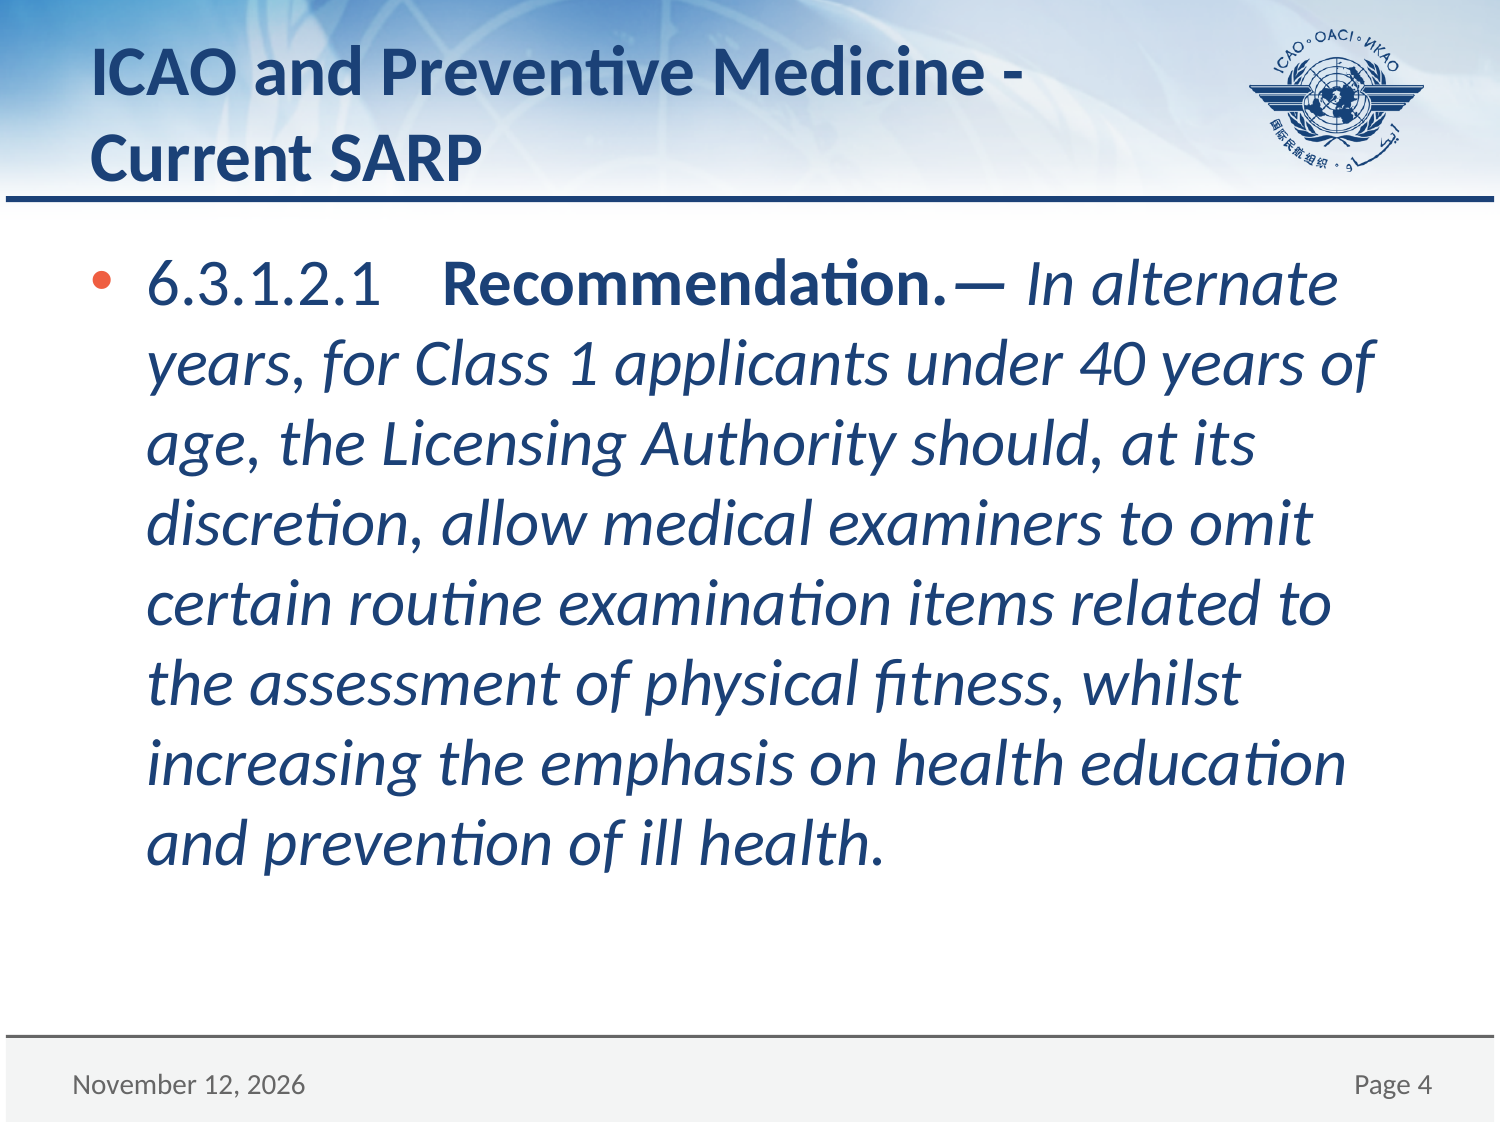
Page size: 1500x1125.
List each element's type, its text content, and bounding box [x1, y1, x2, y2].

picture [0, 0, 1500, 220]
list 6.3.1.2.1 Recommendation.— In alternate years, for Class 1 applicants under 40 years of age, the Licensing Authority should, at its discretion, allow medical examiners to omit certain routine examination items related to the assessment of physical fitness, whilst increasing the emphasis on health education and prevention of ill health. [75, 231, 1425, 1005]
title ICAO and Preventive Medicine - Current SARP [75, 16, 1425, 204]
